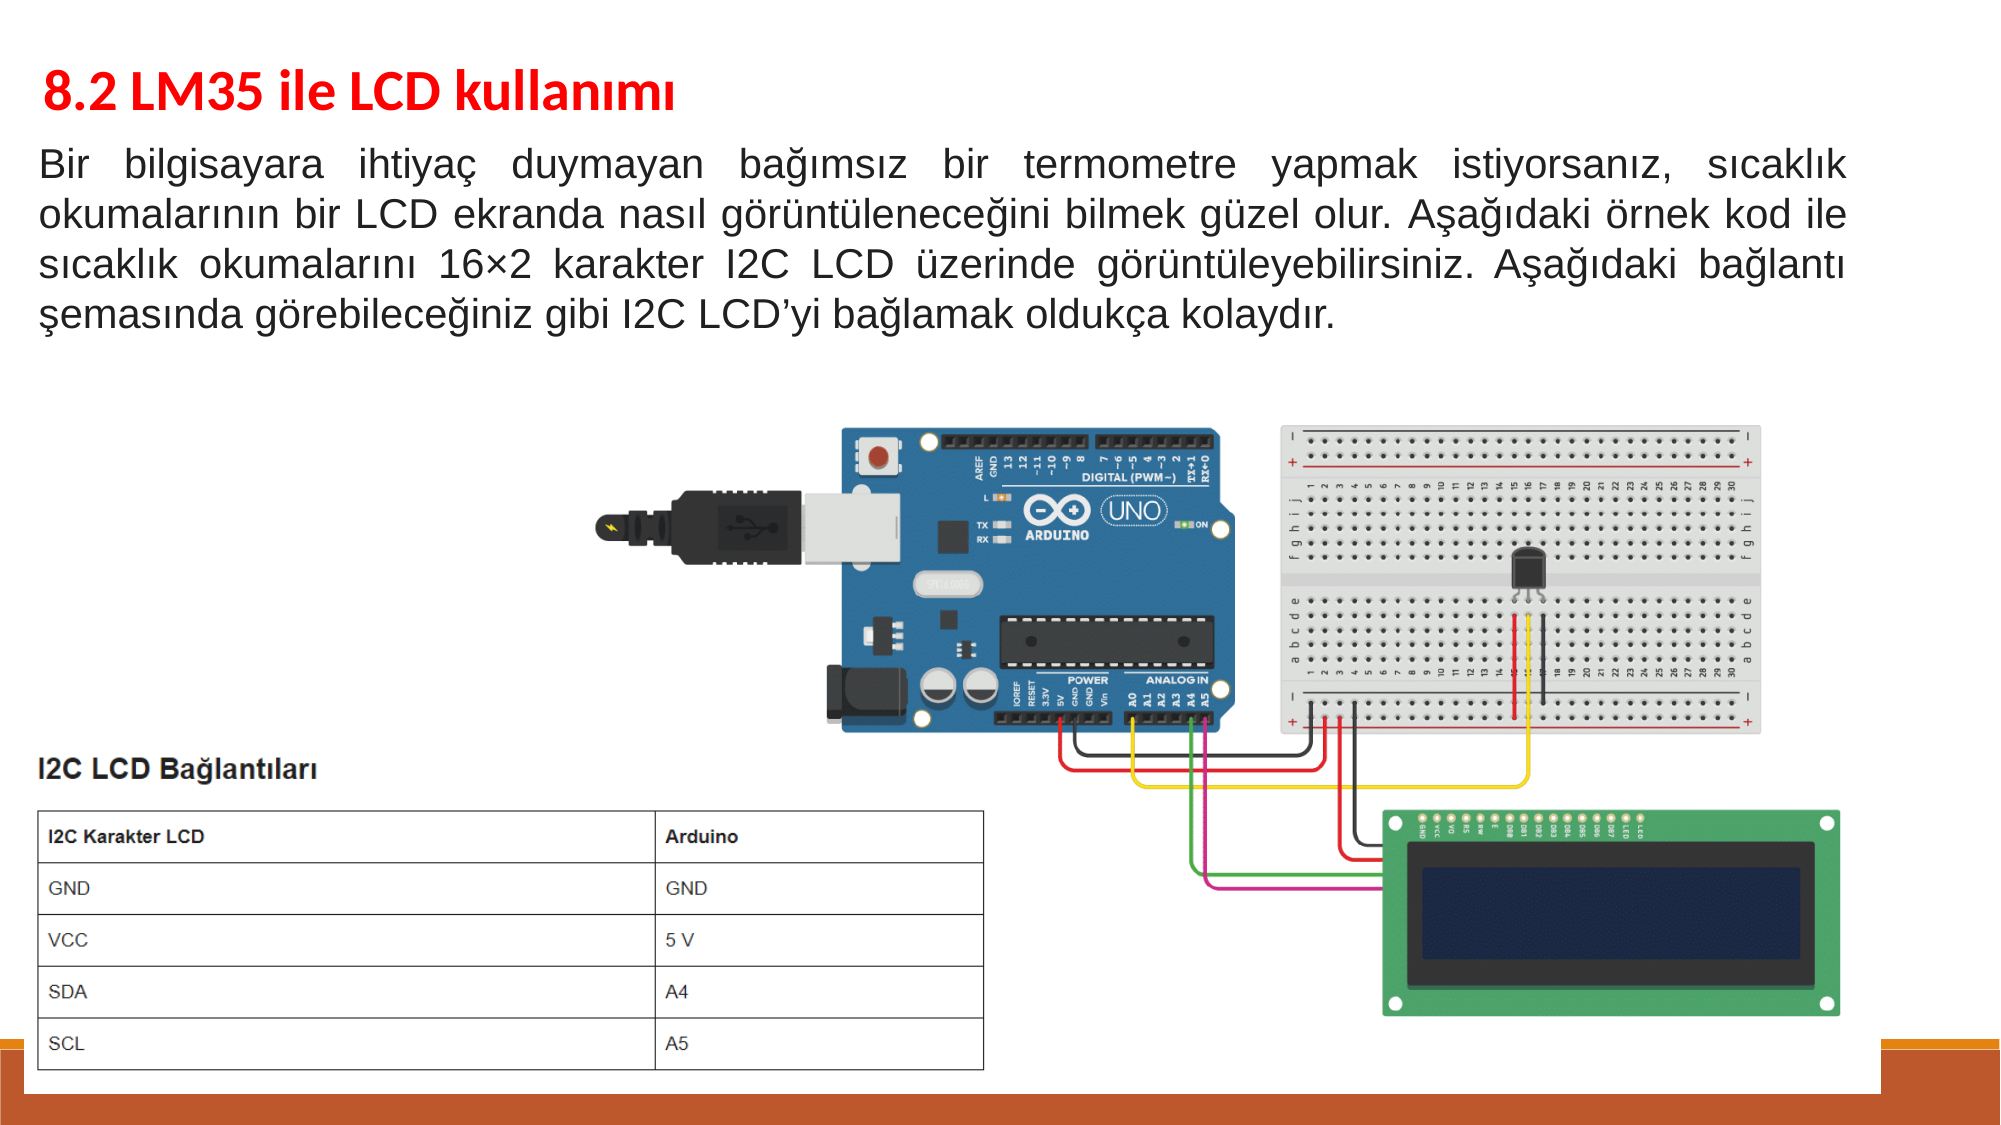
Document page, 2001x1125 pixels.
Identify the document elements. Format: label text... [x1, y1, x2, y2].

text_box Bir bilgisayara ihtiyaç duymayan bağımsız bir termometre yapmak istiyorsanız, sıcaklık okumalarının bir LCD ekranda nasıl görüntüleneceğini bilmek güzel olur. Aşağıdaki örnek kod ile sıcaklık okumalarını 16×2 karakter I2C LCD üzerinde görüntüleyebilirsiniz. Aşağıdaki bağlantı şemasında görebileceğiniz gibi I2C LCD’yi bağlamak oldukça kolaydır. [24, 129, 1863, 345]
text_box 8.2 LM35 ile LCD kullanımı [28, 44, 693, 129]
picture [23, 346, 1882, 1094]
